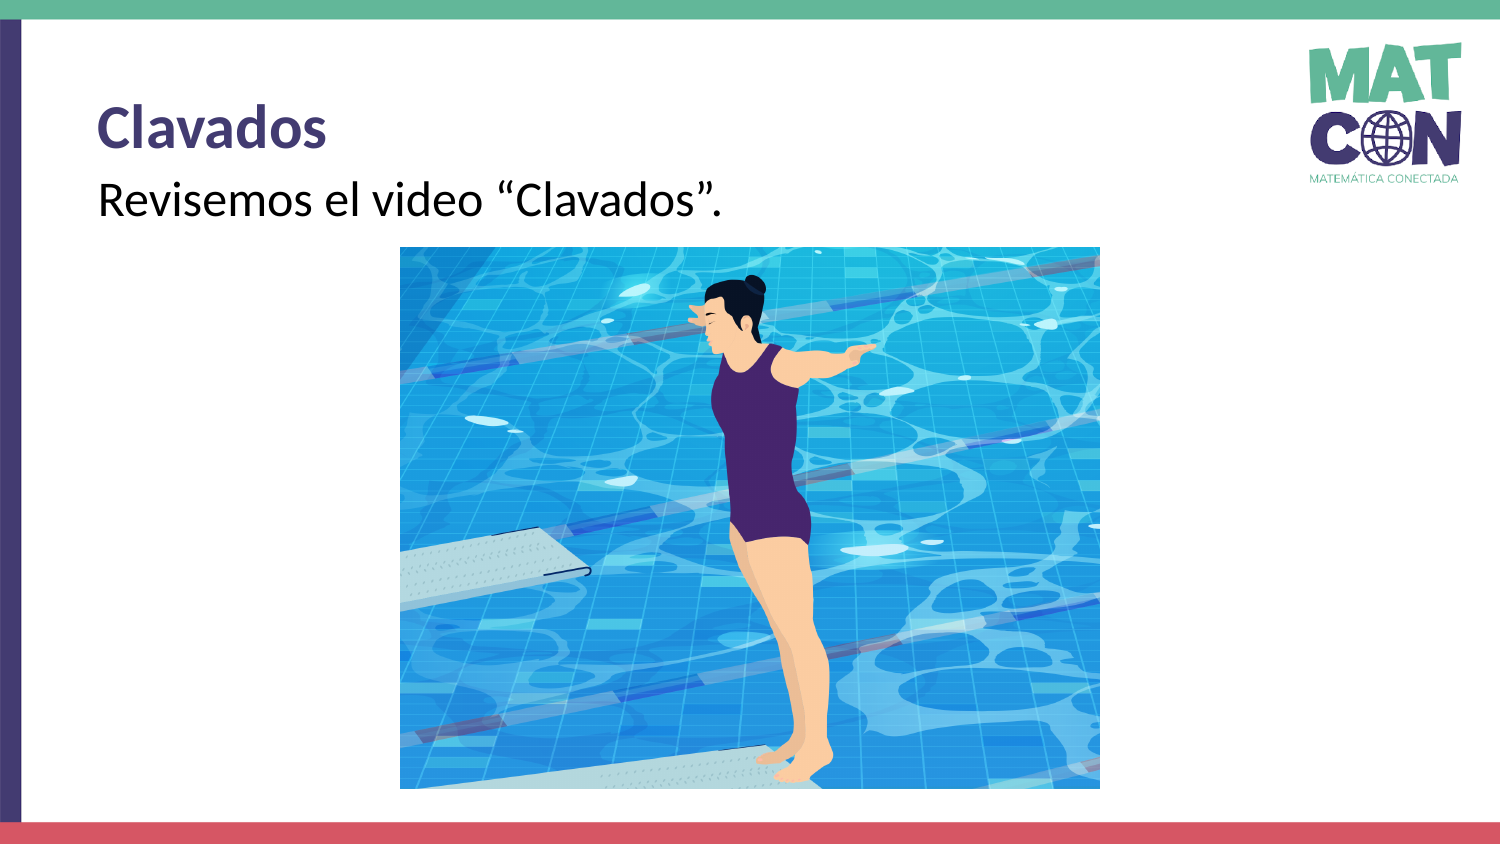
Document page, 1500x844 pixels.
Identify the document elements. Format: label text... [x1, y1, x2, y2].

text_box Clavados [86, 80, 1271, 167]
text_box Revisemos el video “Clavados”. [86, 167, 1271, 233]
picture [0, 0, 1500, 844]
